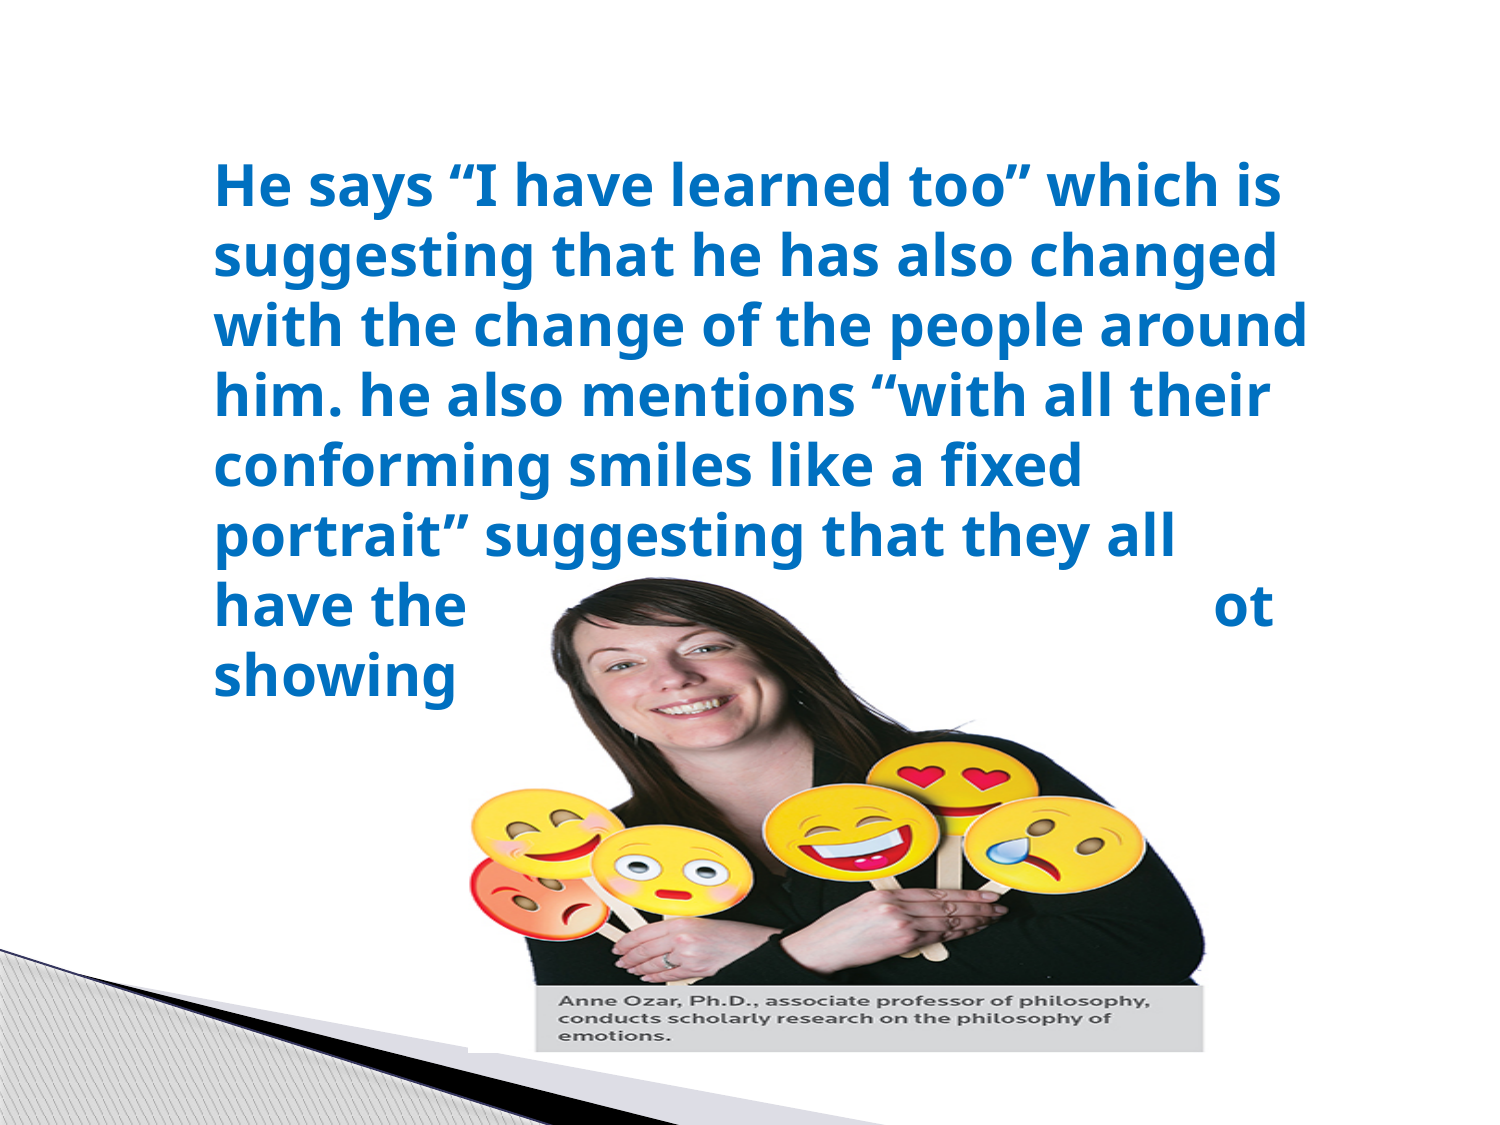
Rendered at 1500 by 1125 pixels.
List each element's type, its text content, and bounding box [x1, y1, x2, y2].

text_box He says “I have learned too” which is suggesting that he has also changed with the change of the people around him. he also mentions “with all their conforming smiles like a fixed portrait” suggesting that they all have the same smile all the time not showing any true emotion. [199, 140, 1348, 716]
picture [468, 573, 1209, 1053]
